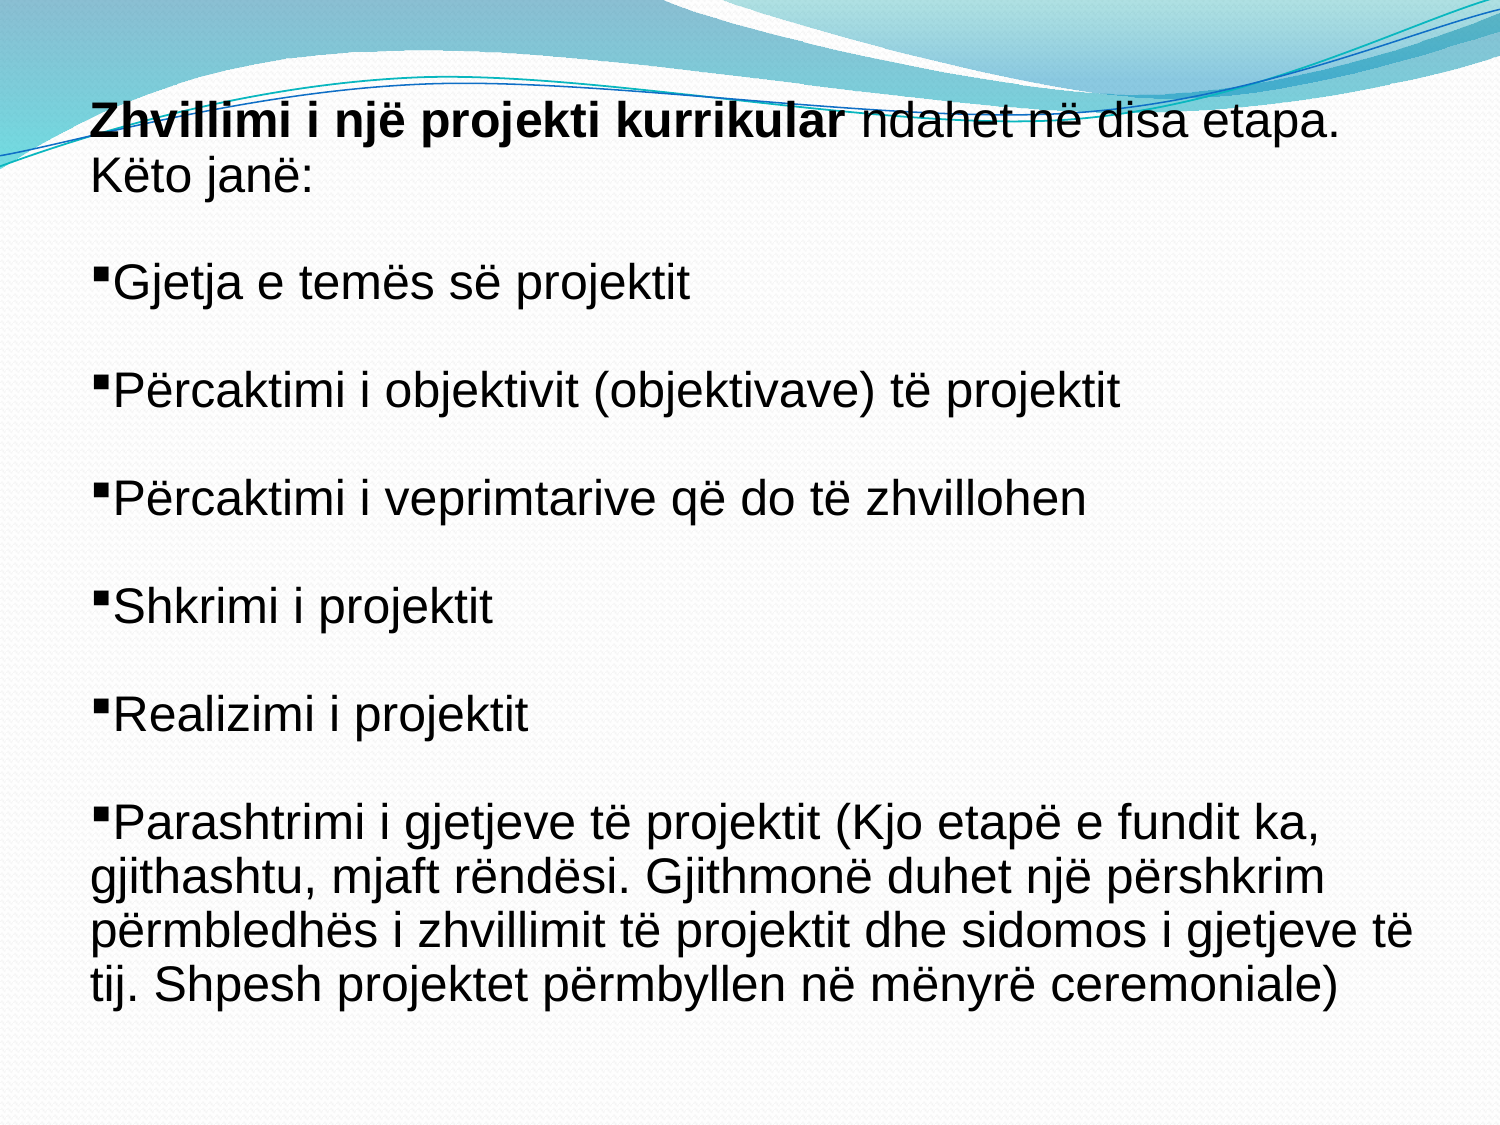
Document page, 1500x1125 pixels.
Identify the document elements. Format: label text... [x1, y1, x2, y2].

text_box Zhvillimi i një projekti kurrikular ndahet në disa etapa. Këto janë: Gjetja e temës së projektit Përcaktimi i objektivit (objektivave) të projektit Përcaktimi i veprimtarive që do të zhvillohen Shkrimi i projektit Realizimi i projektit Parashtrimi i gjetjeve të projektit (Kjo etapë e fundit ka, gjithashtu, mjaft rëndësi. Gjithmonë duhet një përshkrim përmbledhës i zhvillimit të projektit dhe sidomos i gjetjeve të tij. Shpesh projektet përmbyllen në mënyrë ceremoniale) [75, 87, 1450, 1020]
